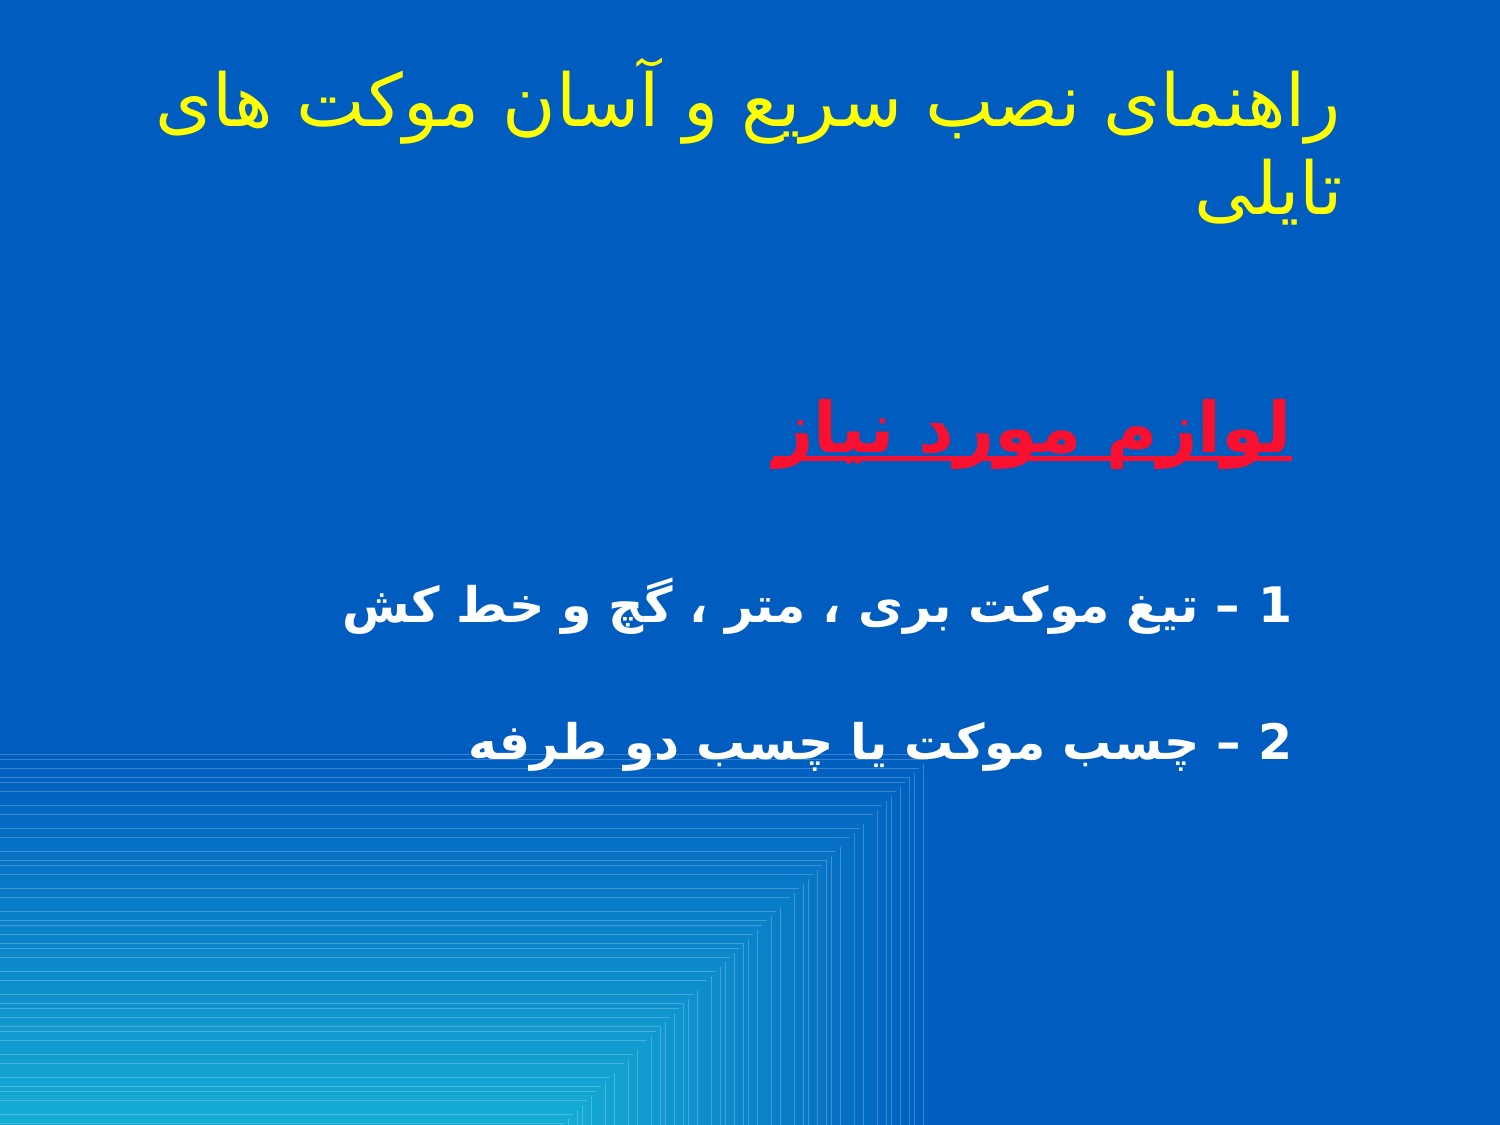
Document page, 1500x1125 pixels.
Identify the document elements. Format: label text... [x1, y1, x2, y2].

title راهنمای نصب سریع و آسان موکت های تایلی [125, 45, 1350, 238]
list لوازم مورد نیاز 1 – تیغ موکت بری ، متر ، گچ و خط کش 2 – چسب موکت یا چسب دو طرفه [87, 375, 1313, 780]
